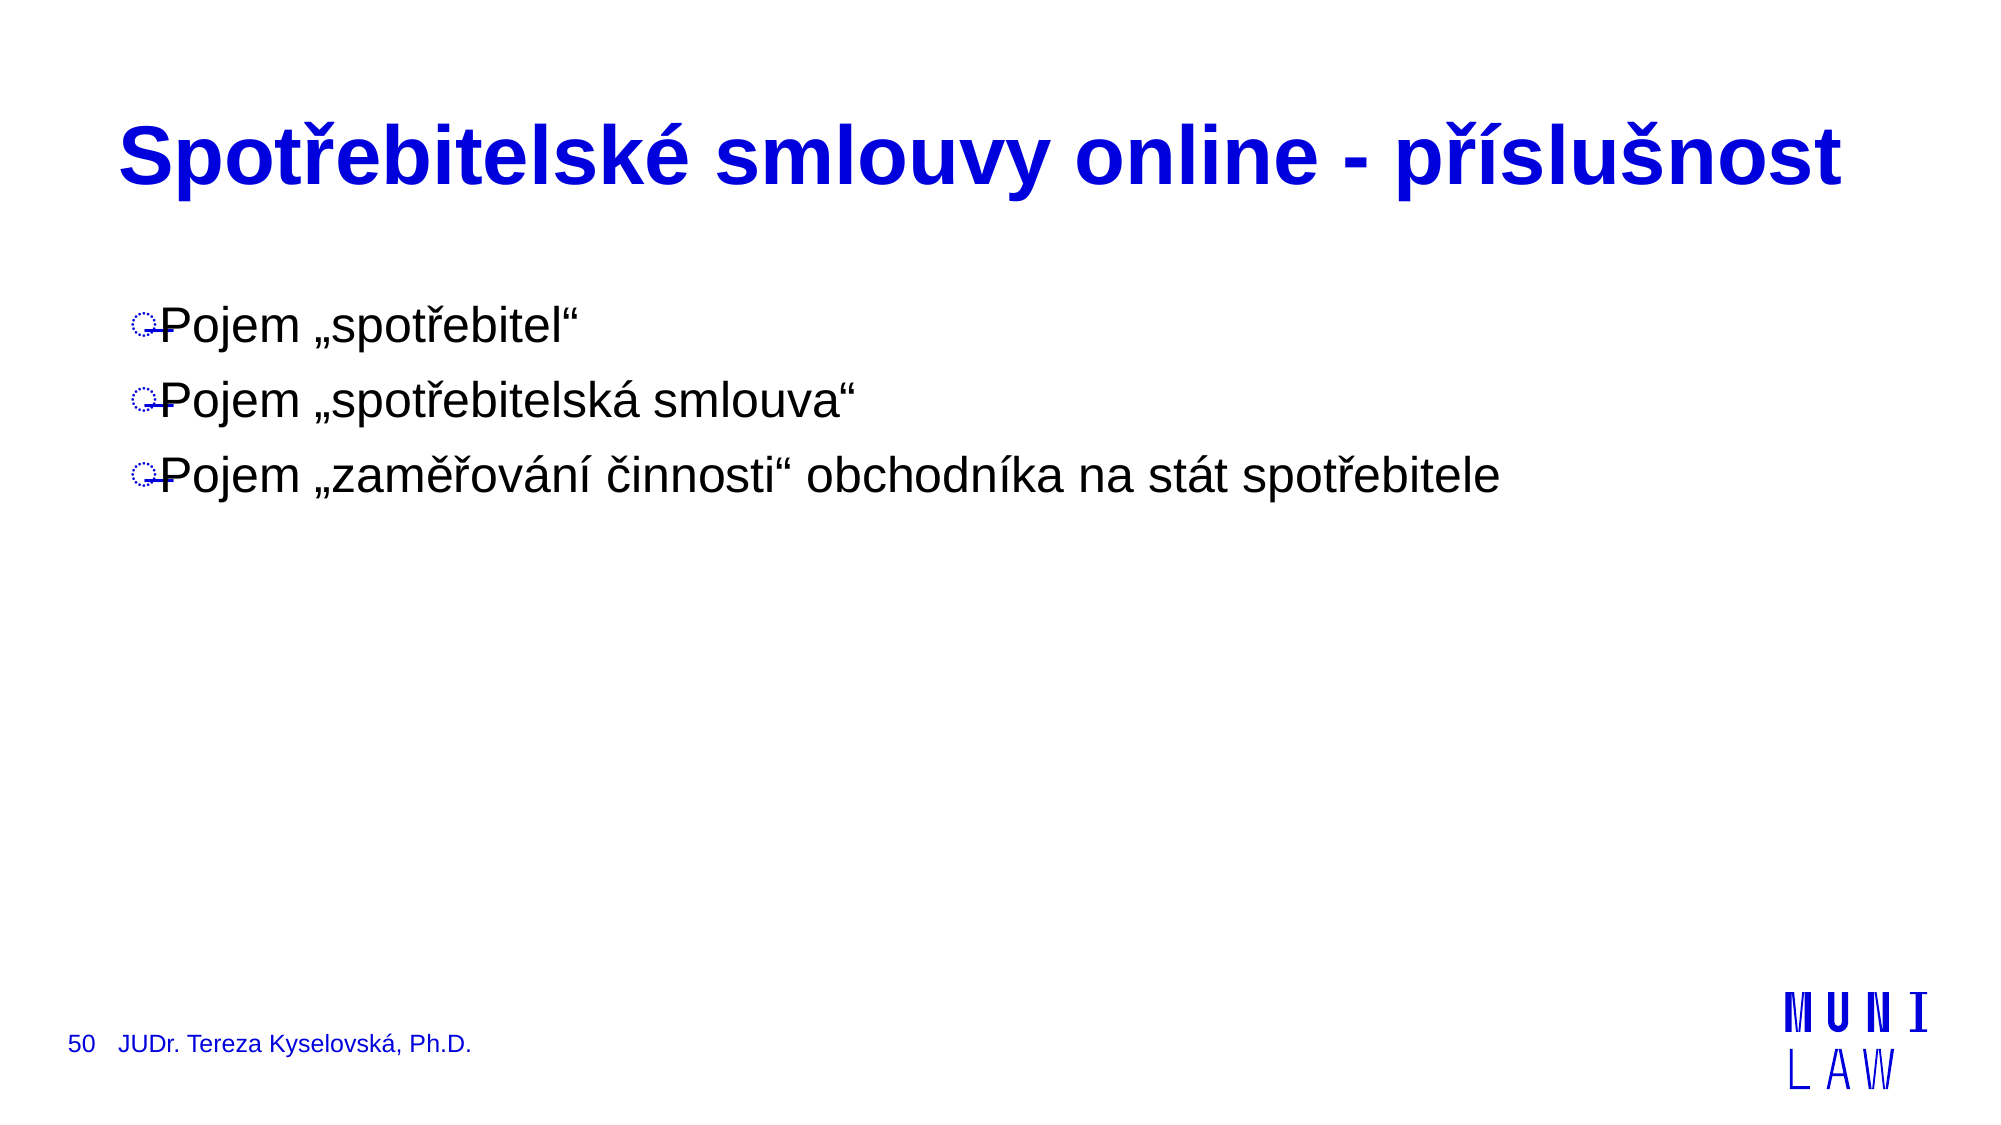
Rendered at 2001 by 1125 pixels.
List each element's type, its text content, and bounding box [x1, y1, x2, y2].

slide_number 50 [67, 1021, 110, 1063]
footer JUDr. Tereza Kyselovská, Ph.D. [118, 1021, 1418, 1063]
list Pojem „spotřebitel“ Pojem „spotřebitelská smlouva“ Pojem „zaměřování činnosti“ obchodníka na stát spotřebitele [118, 277, 1883, 957]
title Spotřebitelské smlouvy online - příslušnost [118, 118, 1883, 193]
